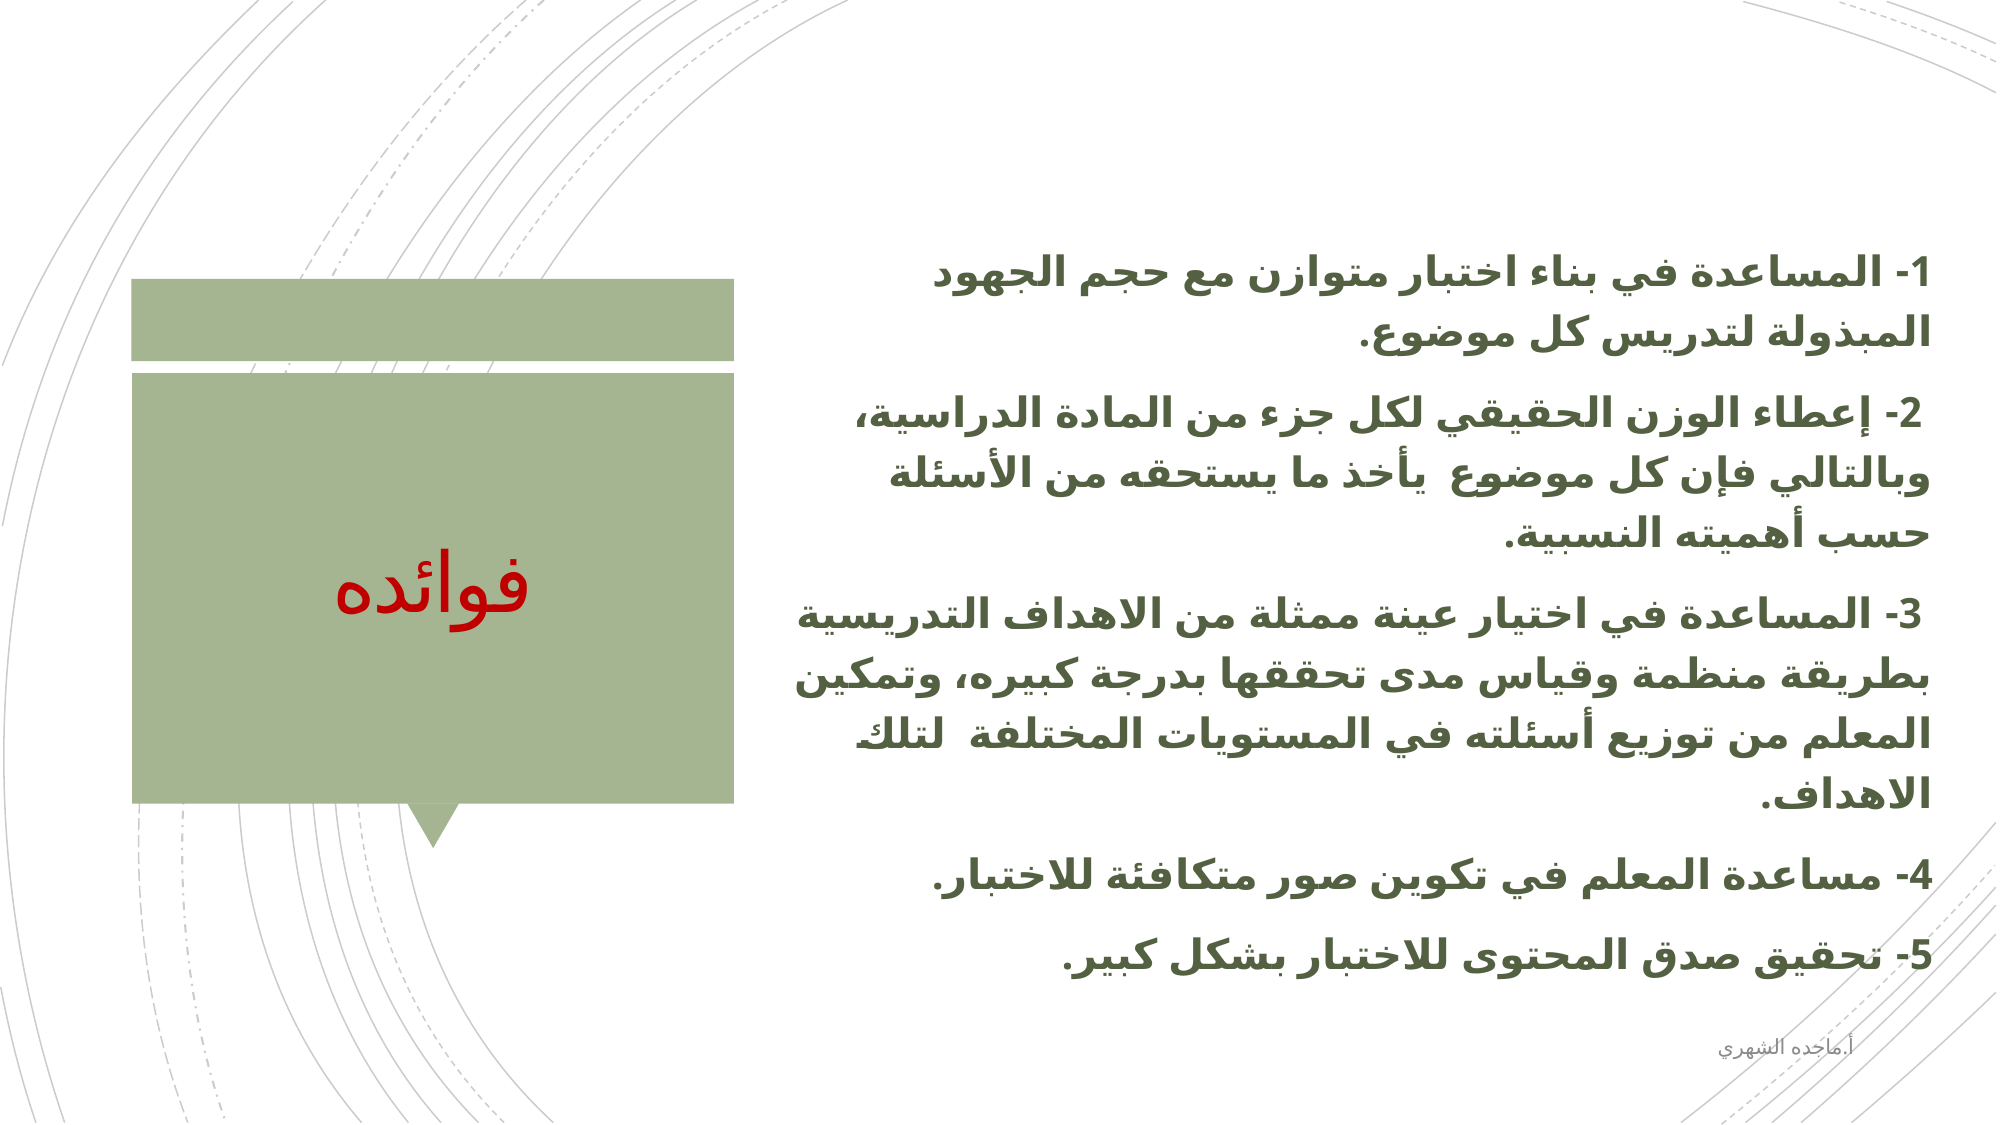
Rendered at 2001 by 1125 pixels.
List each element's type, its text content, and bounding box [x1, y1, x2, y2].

footer أ.ماجده الشهري [131, 1021, 1869, 1074]
list 1- المساعدة في بناء اختبار متوازن مع حجم الجهود المبذولة لتدريس كل موضوع. 2- إعطاء الوزن الحقيقي لكل جزء من المادة الدراسية، وبالتالي فإن كل موضوع يأخذ ما يستحقه من الأسئلة حسب أهميته النسبية. 3- المساعدة في اختيار عينة ممثلة من الاهداف التدريسية بطريقة منظمة وقياس مدى تحققها بدرجة كبيره، وتمكين المعلم من توزيع أسئلته في المستويات المختلفة لتلك الاهداف. 4- مساعدة المعلم في تكوين صور متكافئة للاختبار. 5- تحقيق صدق المحتوى للاختبار بشكل كبير. [770, 71, 1948, 993]
title فوائده [145, 385, 720, 789]
